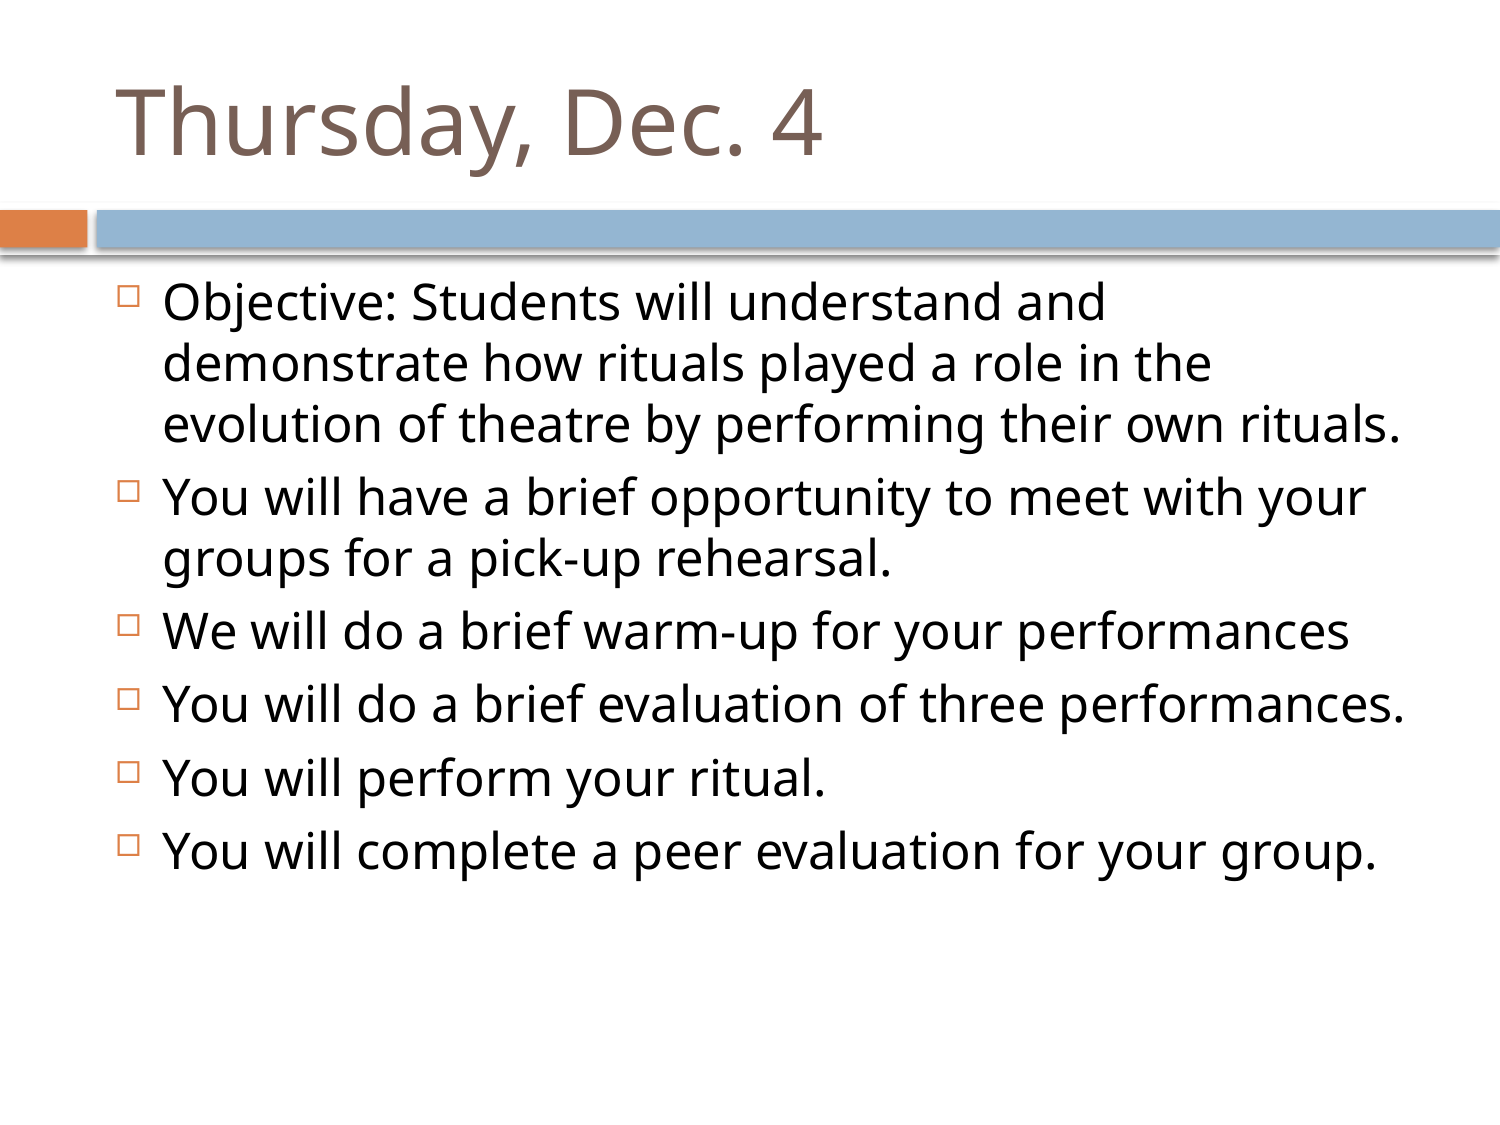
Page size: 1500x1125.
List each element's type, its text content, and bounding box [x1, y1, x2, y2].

list Objective: Students will understand and demonstrate how rituals played a role in the evolution of theatre by performing their own rituals. You will have a brief opportunity to meet with your groups for a pick-up rehearsal. We will do a brief warm-up for your performances You will do a brief evaluation of three performances. You will perform your ritual. You will complete a peer evaluation for your group. [100, 262, 1438, 1000]
title Thursday, Dec. 4 [100, 37, 1438, 200]
